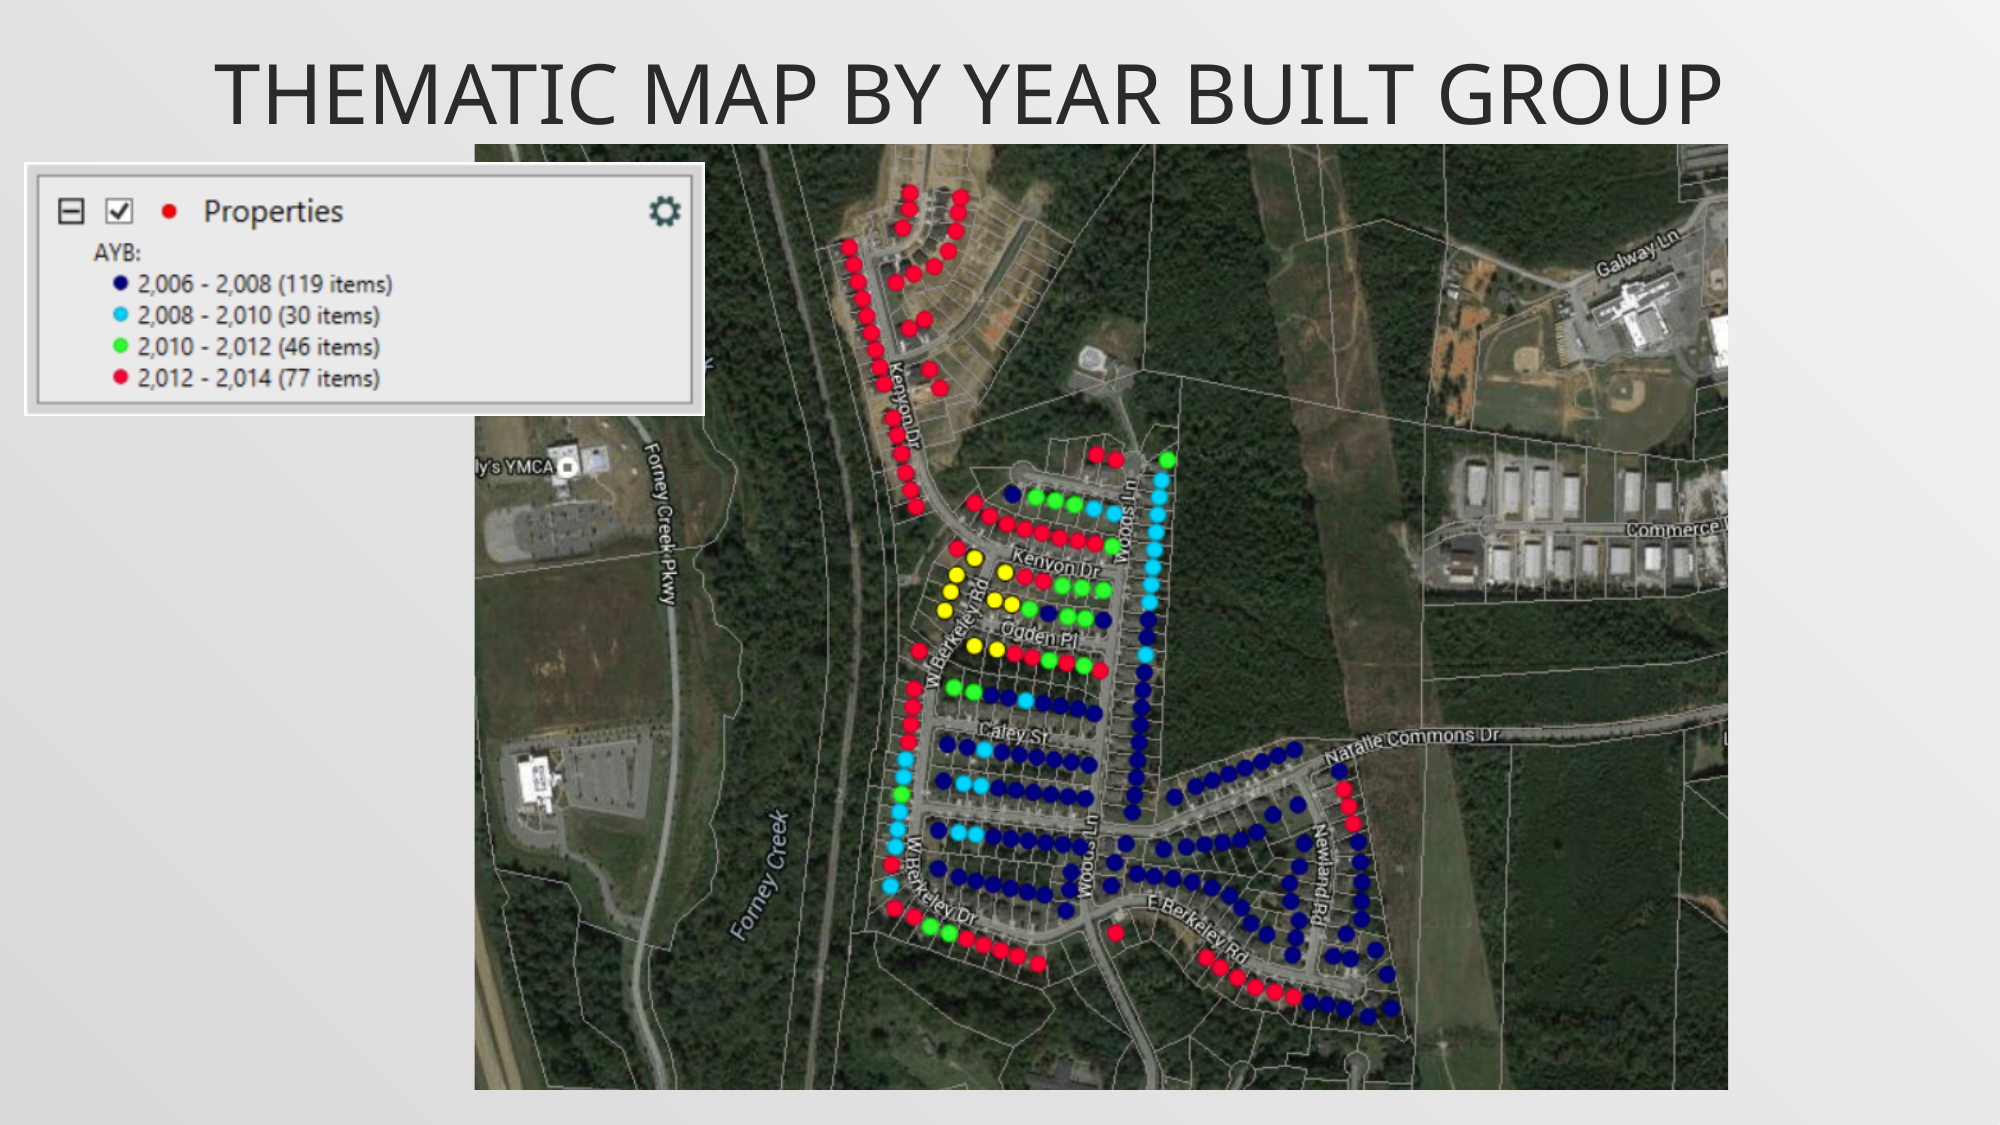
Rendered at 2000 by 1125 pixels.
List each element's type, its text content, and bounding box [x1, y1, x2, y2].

title Thematic Map By Year Built group [199, 45, 1800, 150]
picture [24, 144, 1729, 1090]
